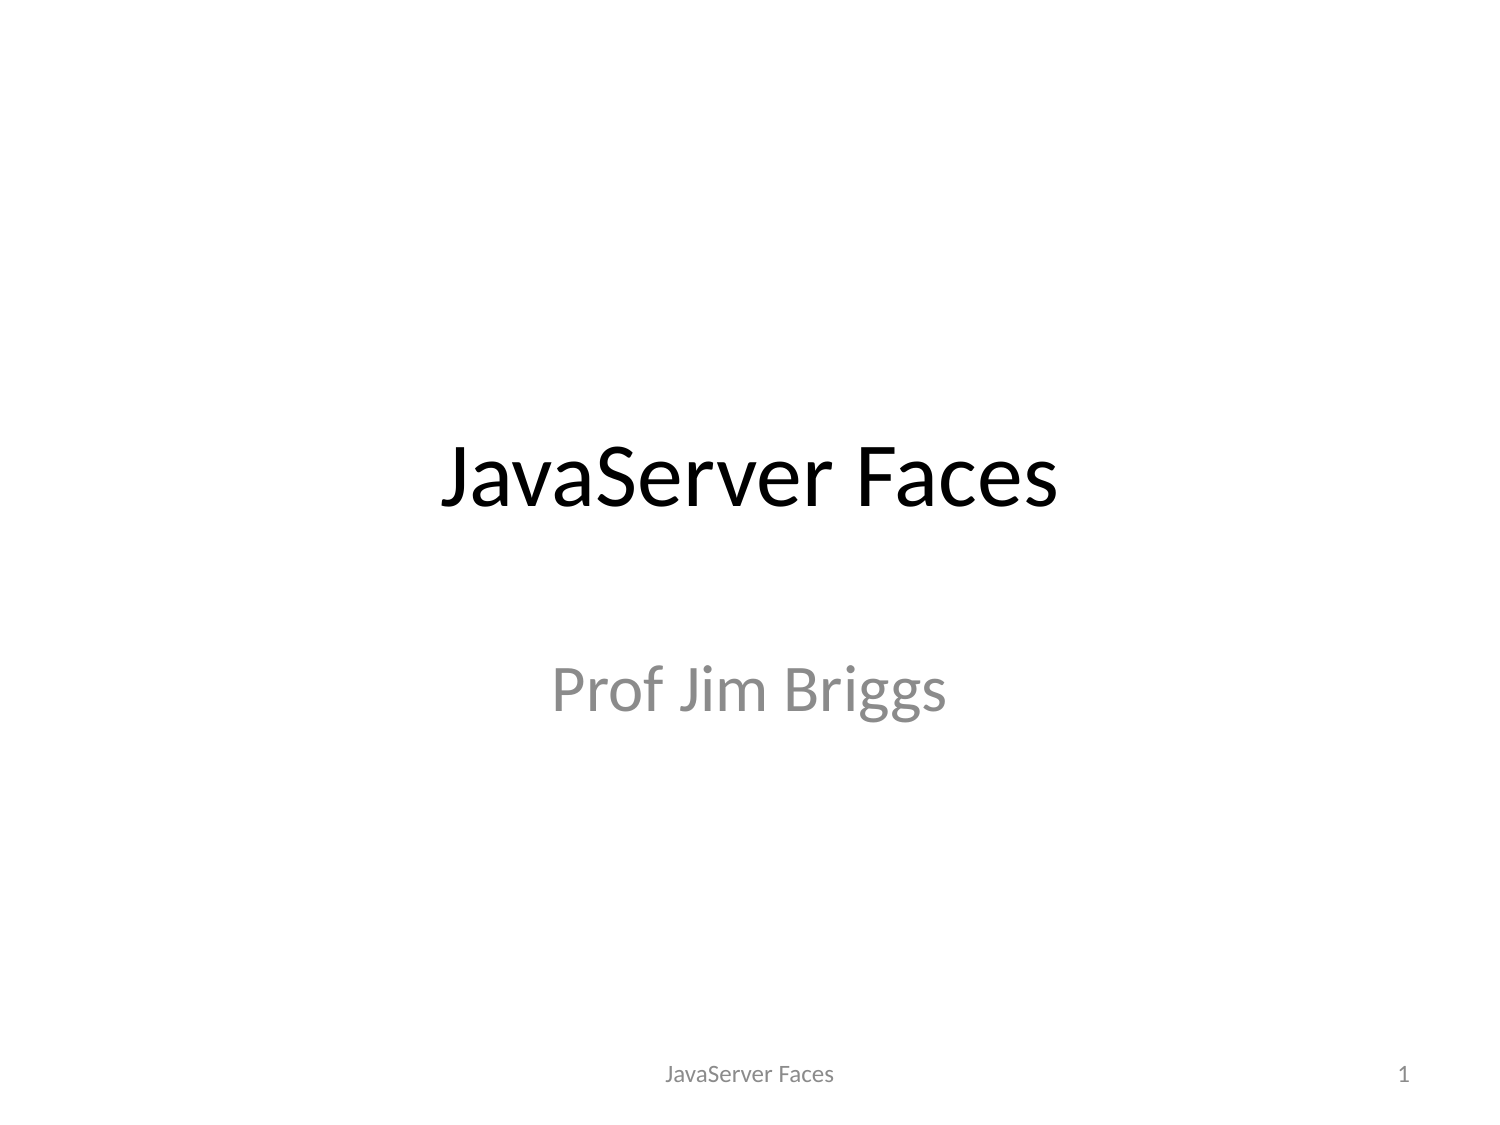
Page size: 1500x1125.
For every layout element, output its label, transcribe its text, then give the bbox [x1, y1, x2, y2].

title JavaServer Faces [112, 349, 1388, 591]
footer JavaServer Faces [512, 1042, 988, 1103]
slide_number 1 [1074, 1042, 1425, 1103]
subtitle Prof Jim Briggs [225, 637, 1275, 925]
